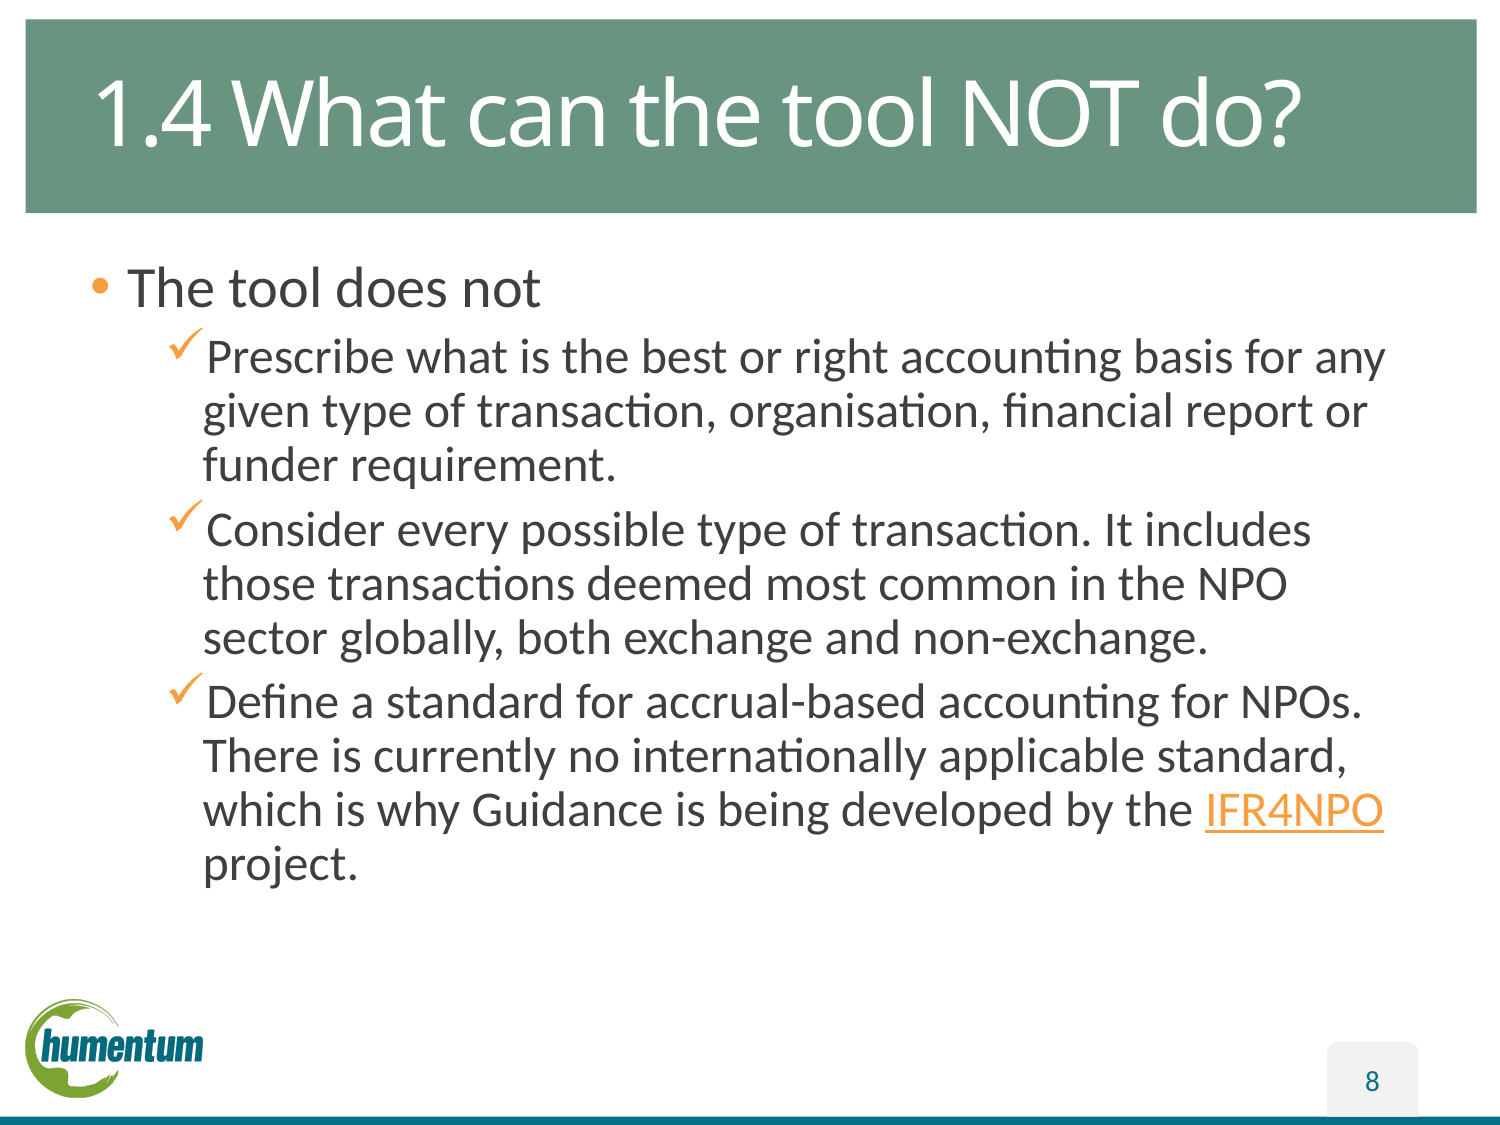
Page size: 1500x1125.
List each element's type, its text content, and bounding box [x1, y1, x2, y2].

list The tool does not Prescribe what is the best or right accounting basis for any given type of transaction, organisation, financial report or funder requirement. Consider every possible type of transaction. It includes those transactions deemed most common in the NPO sector globally, both exchange and non-exchange. Define a standard for accrual-based accounting for NPOs. There is currently no internationally applicable standard, which is why Guidance is being developed by the IFR4NPO project. [75, 249, 1419, 1014]
picture [25, 999, 203, 1098]
title 1.4 What can the tool NOT do? [75, 19, 1419, 215]
